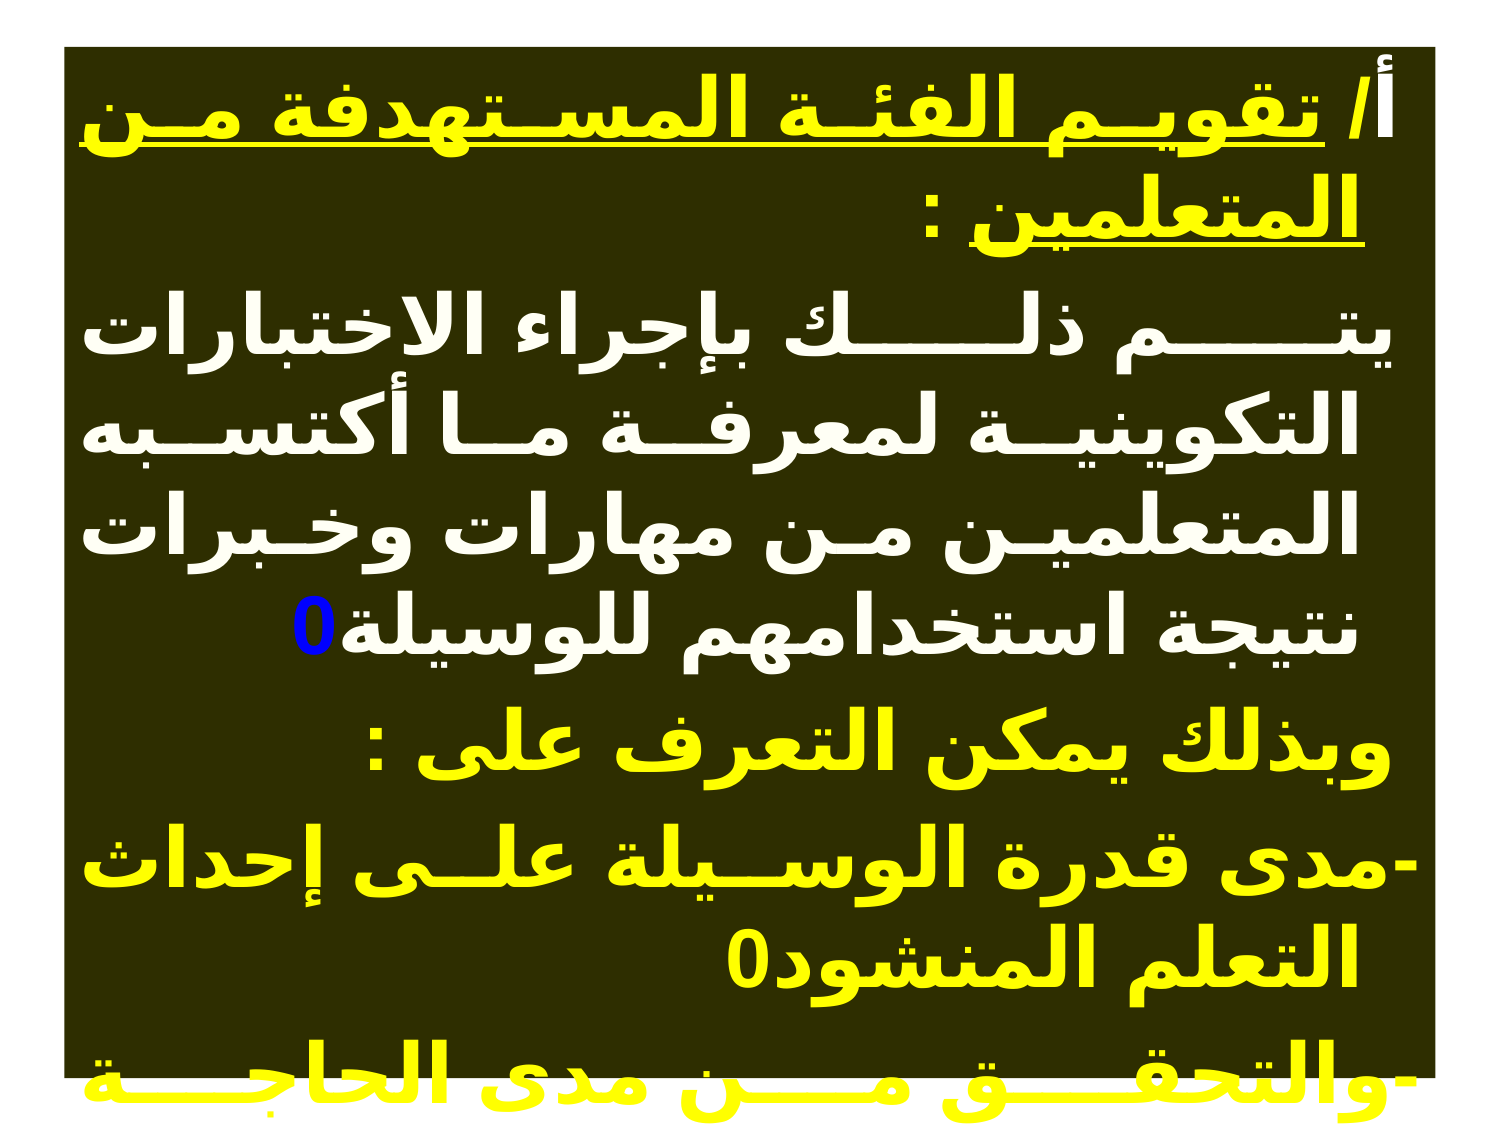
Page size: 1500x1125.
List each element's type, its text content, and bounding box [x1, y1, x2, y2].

text_box أ/ تقويم الفئة المستهدفة من المتعلمين : يتم ذلك بإجراء الاختبارات التكوينية لمعرفة ما أكتسبه المتعلمين من مهارات وخبرات نتيجة استخدامهم للوسيلة0 وبذلك يمكن التعرف على : -مدى قدرة الوسيلة على إحداث التعلم المنشود0 -والتحقق من مدى الحاجة للوسيلة ثانيةً0 [64, 46, 1436, 1079]
